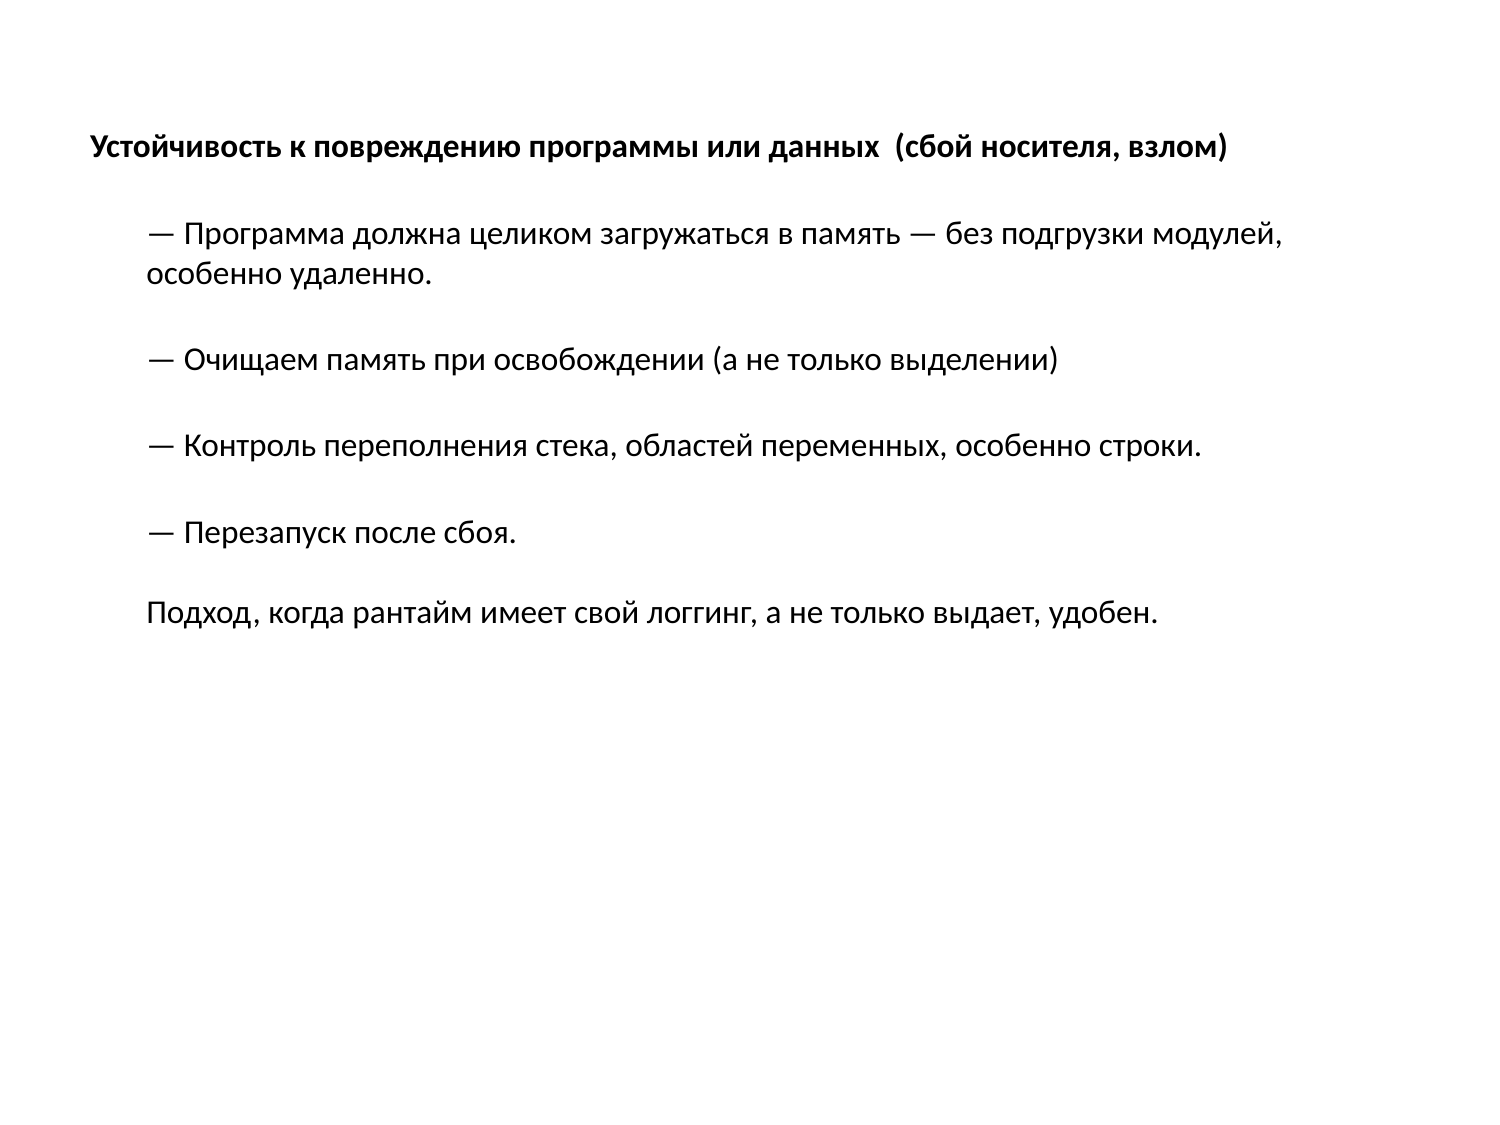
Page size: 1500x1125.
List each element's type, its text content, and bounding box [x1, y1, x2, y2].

list Устойчивость к повреждению программы или данных (сбой носителя, взлом) — Программа должна целиком загружаться в память — без подгрузки модулей, особенно удаленно. — Очищаем память при освобождении (а не только выделении) — Контроль переполнения стека, областей переменных, особенно строки. — Перезапуск после сбоя. Подход, когда рантайм имеет свой логгинг, а не только выдает, удобен. [75, 117, 1425, 1005]
